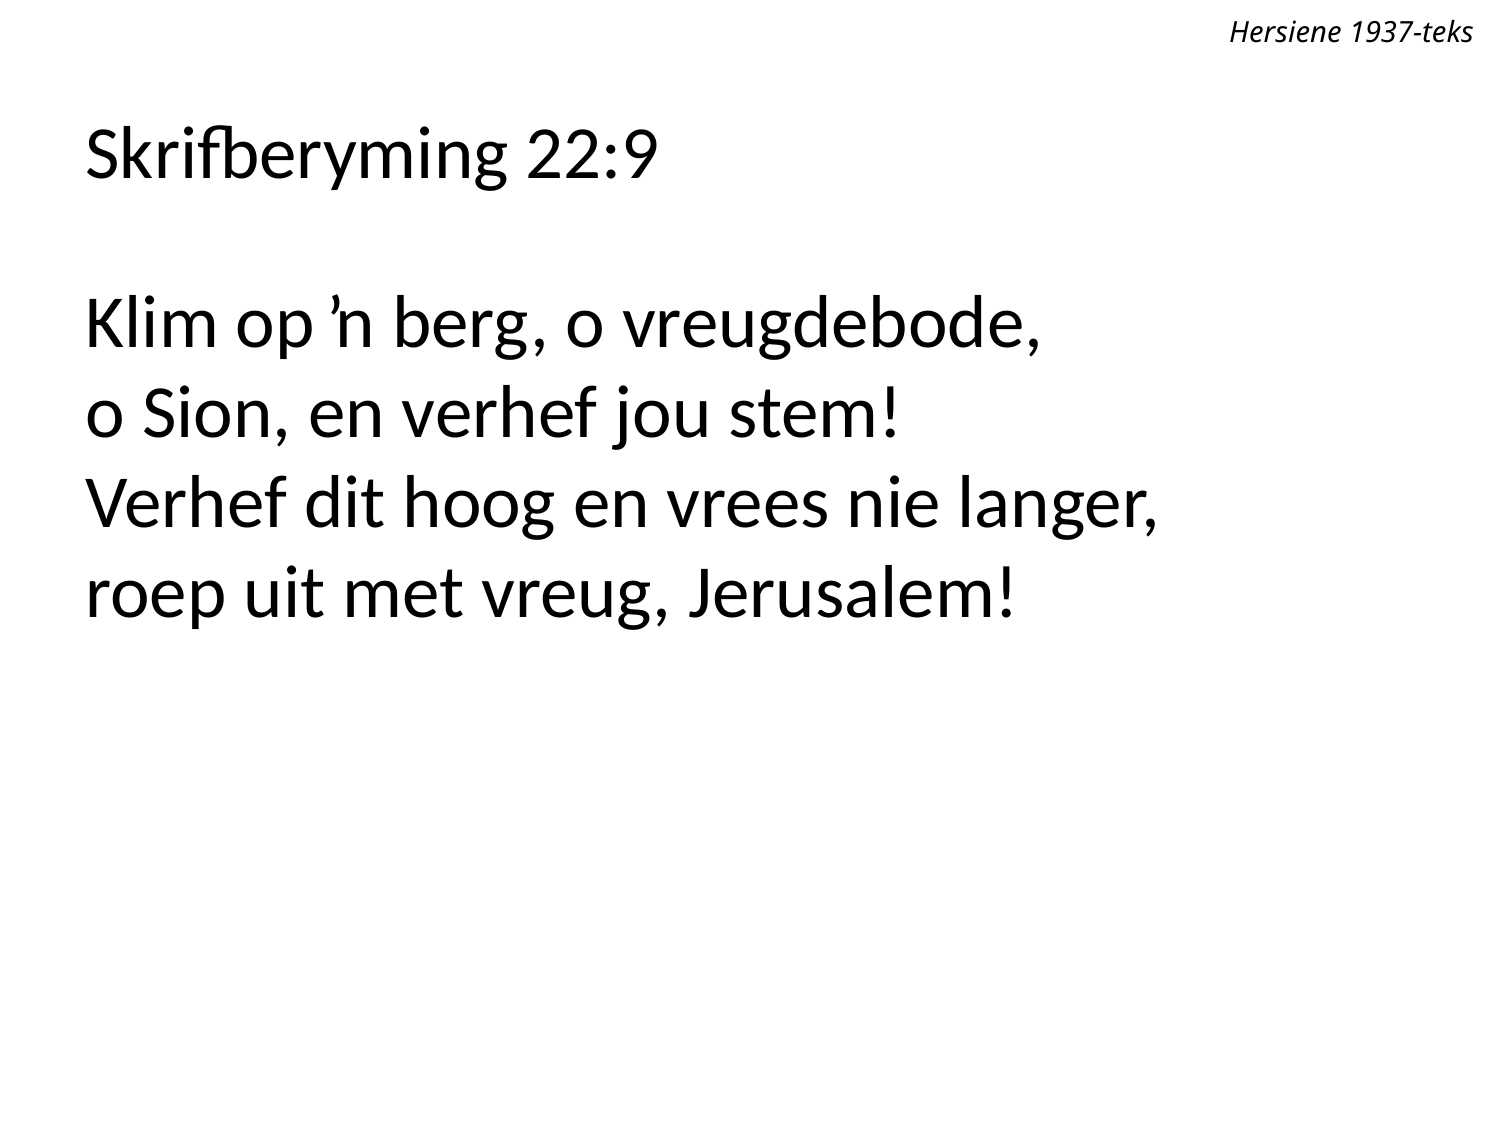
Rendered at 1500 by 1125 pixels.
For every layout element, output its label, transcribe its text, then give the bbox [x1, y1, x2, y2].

text_box Hersiene 1937-teks [1214, 5, 1489, 56]
text_box Skrifberyming 22:9 Klim op ŉ berg, o vreugdebode, o Sion, en verhef jou stem! Verhef dit hoog en vrees nie langer, roep uit met vreug, Jerusalem! [70, 106, 1471, 640]
